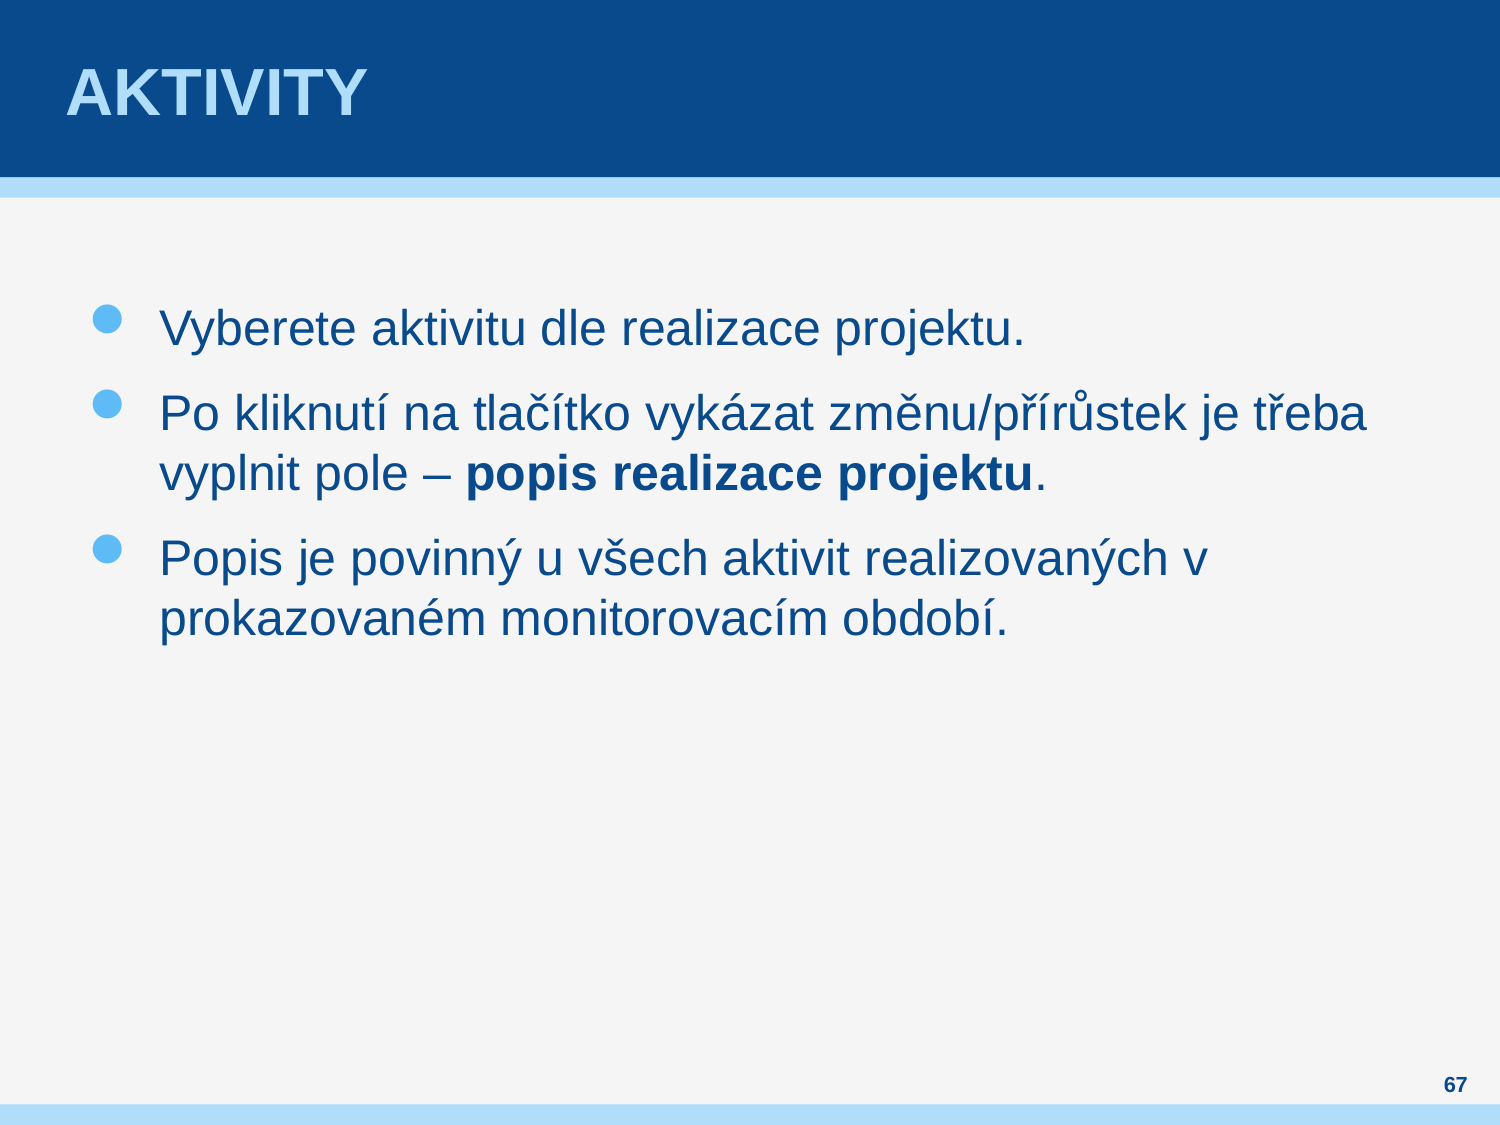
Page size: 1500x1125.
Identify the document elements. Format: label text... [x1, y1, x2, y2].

list Vyberete aktivitu dle realizace projektu. Po kliknutí na tlačítko vykázat změnu/přírůstek je třeba vyplnit pole – popis realizace projektu. Popis je povinný u všech aktivit realizovaných v prokazovaném monitorovacím období. [88, 295, 1412, 1004]
title aktivity [59, 0, 1441, 178]
slide_number 67 [1417, 1068, 1495, 1099]
